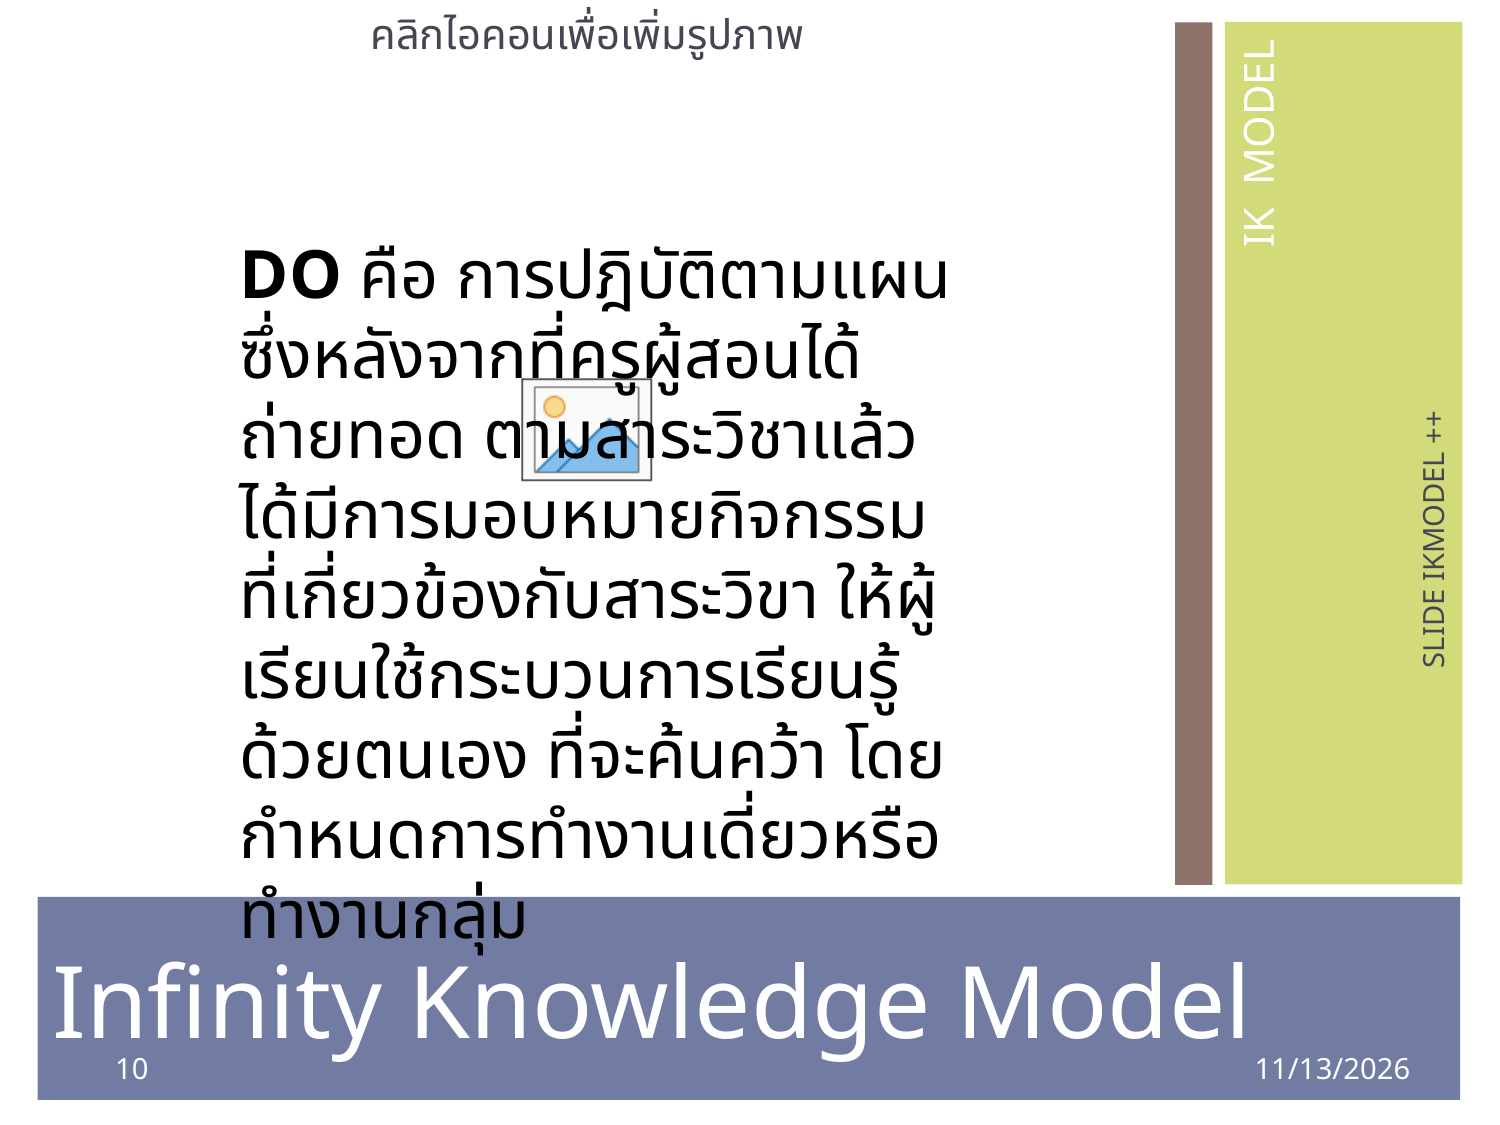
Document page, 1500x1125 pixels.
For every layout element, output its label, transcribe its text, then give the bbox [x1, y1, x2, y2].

picture [24, 0, 1151, 860]
list Infinity Knowledge Model [37, 896, 1461, 1100]
list IK MODEL [1224, 25, 1388, 876]
text_box DO คือ การปฎิบัติตามแผน ซึ่งหลังจากที่ครูผู้สอนได้ถ่ายทอด ตามสาระวิชาแล้ว ได้มีการมอบหมายกิจกรรมที่เกี่ยวข้องกับสาระวิขา ให้ผู้เรียนใช้กระบวนการเรียนรู้ด้วยตนเอง ที่จะค้นคว้า โดยกำหนดการทำงานเดี่ยวหรือทำงานกลุ่ม [224, 874, 975, 960]
footer SLIDE IKMODEL ++ [1407, 396, 1468, 878]
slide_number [1050, 1042, 1426, 1103]
slide_number 10 [100, 1042, 426, 1103]
